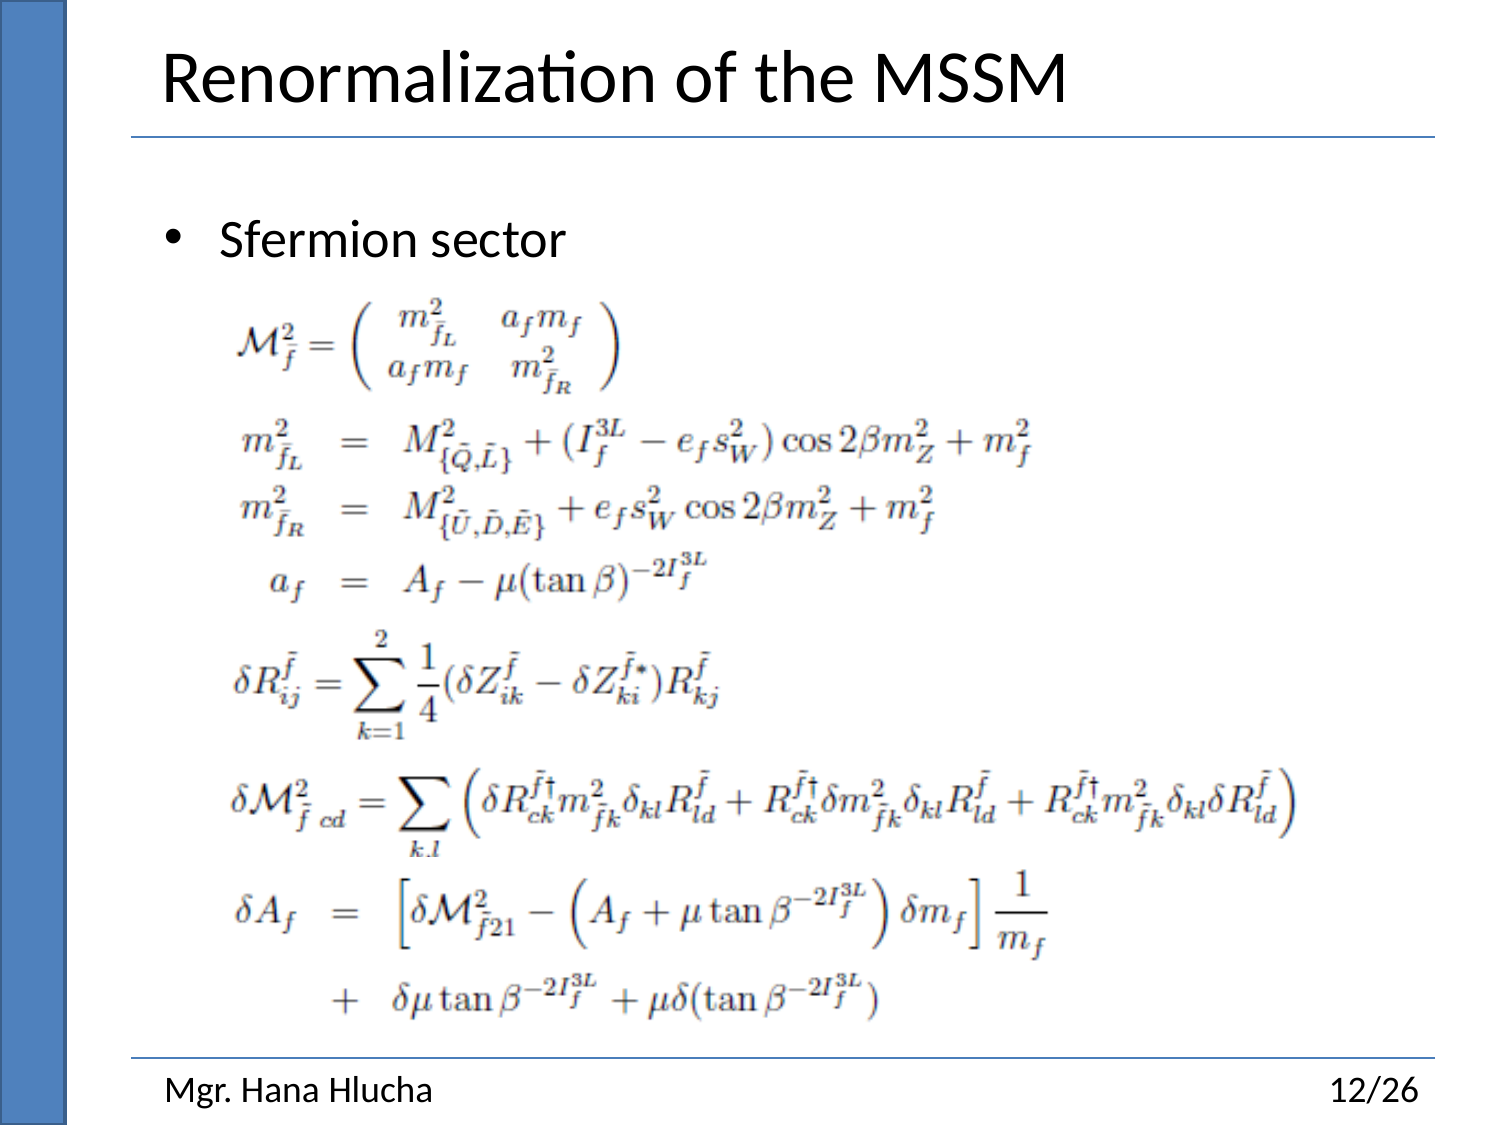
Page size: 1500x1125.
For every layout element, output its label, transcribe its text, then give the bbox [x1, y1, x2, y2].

picture [218, 617, 1311, 1040]
picture [223, 289, 1039, 608]
text_box Sfermion sector [148, 196, 583, 276]
text_box Renormalization of the MSSM [146, 20, 1086, 126]
text_box [0, 0, 67, 1125]
text_box 12/26 [1314, 1065, 1435, 1118]
text_box Mgr. Hana Hlucha [149, 1067, 449, 1118]
